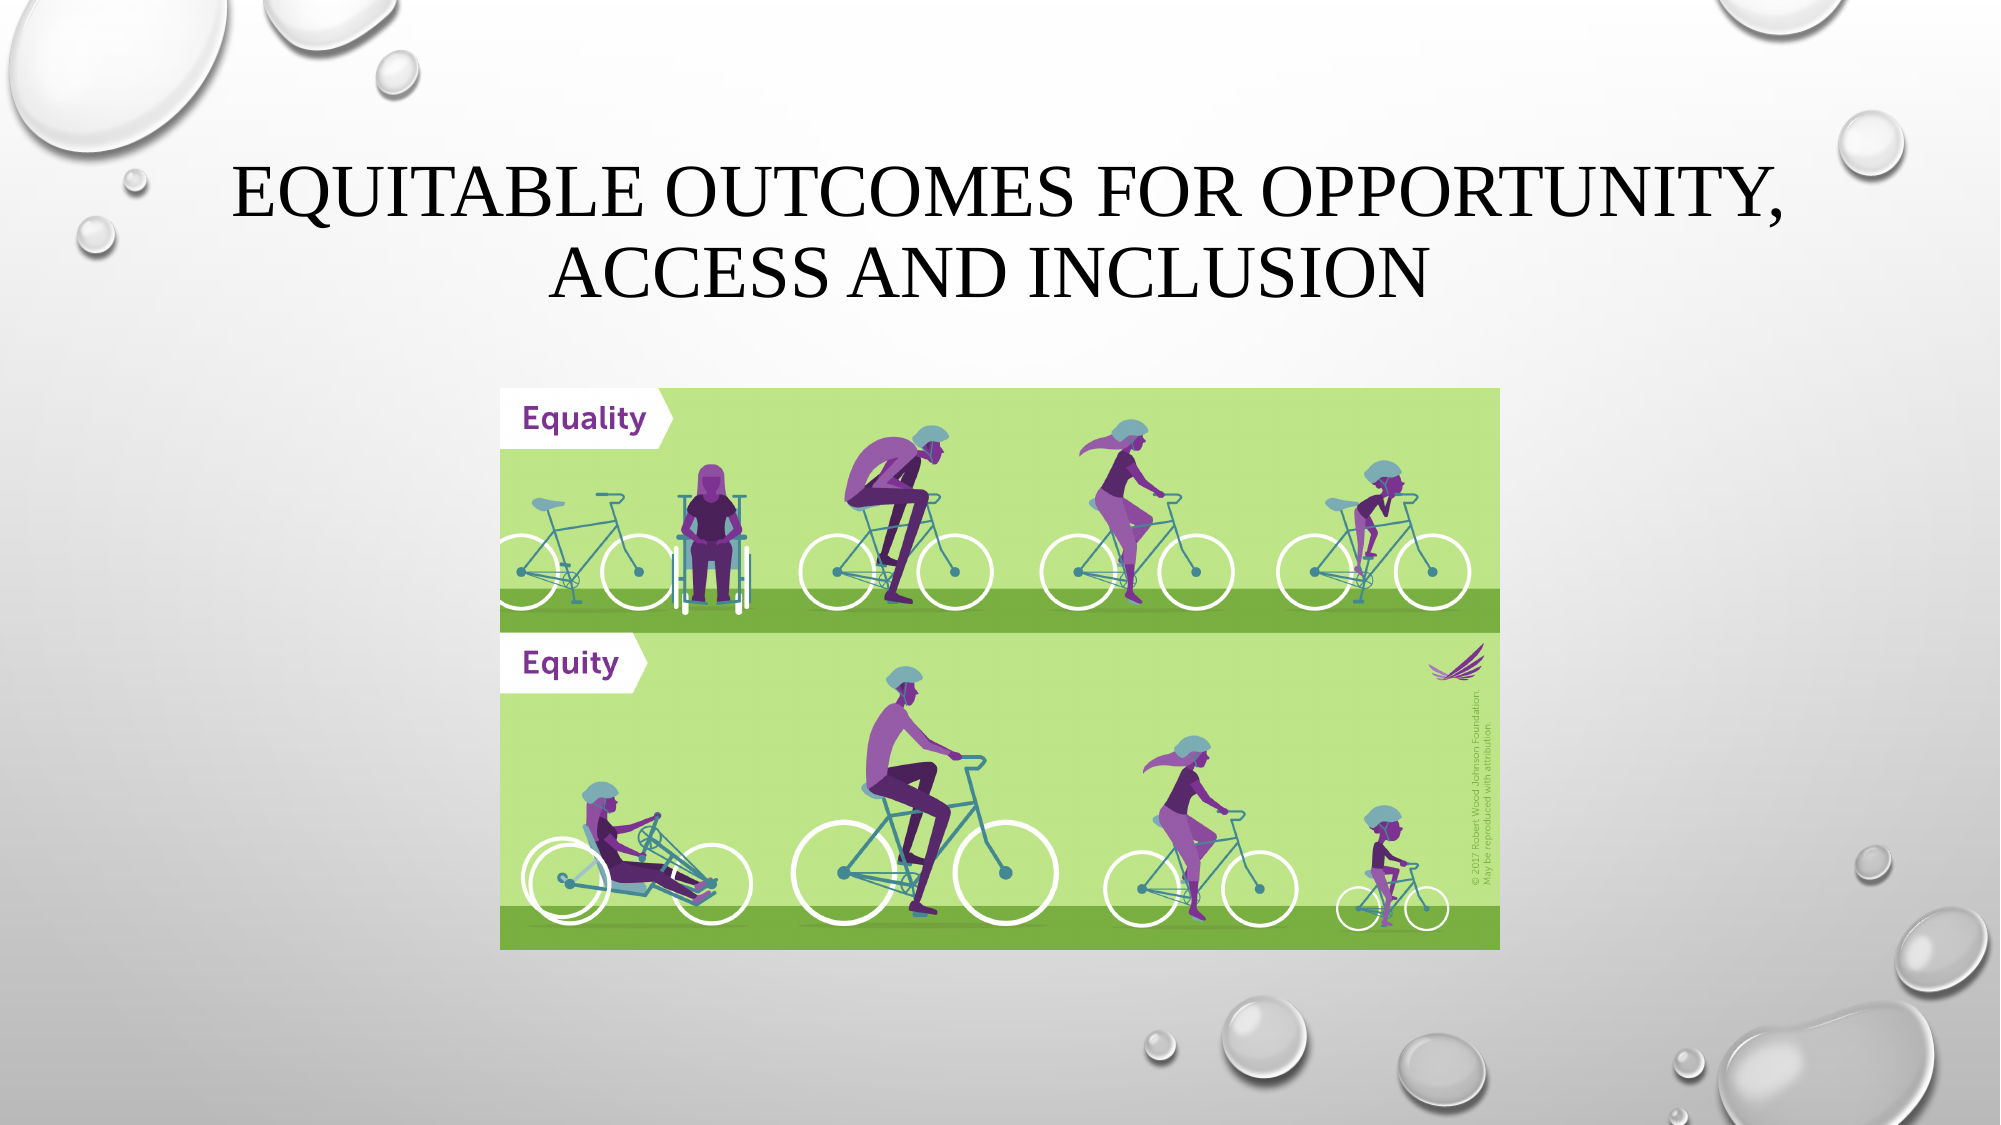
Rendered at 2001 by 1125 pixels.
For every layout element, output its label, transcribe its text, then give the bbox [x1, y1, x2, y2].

title equitable outcomes for opportunity, access and inclusion [149, 101, 1851, 364]
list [500, 387, 1500, 951]
picture [0, 0, 2000, 1125]
